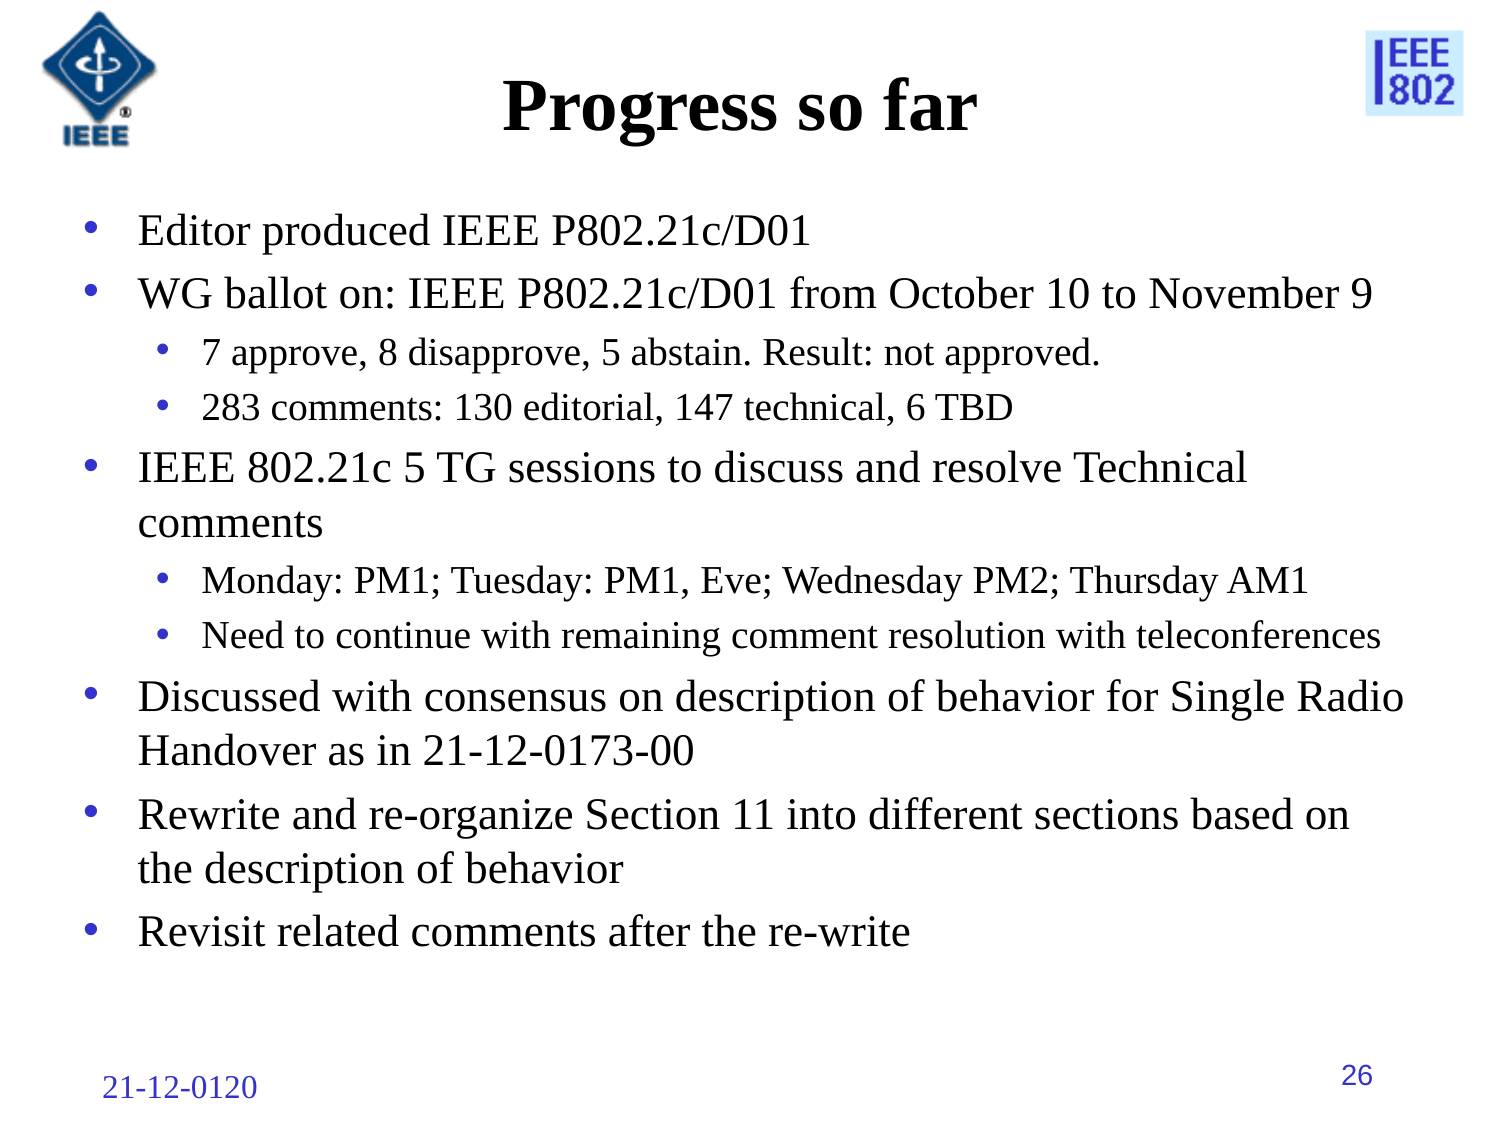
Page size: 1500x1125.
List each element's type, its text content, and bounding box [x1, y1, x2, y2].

list Editor produced IEEE P802.21c/D01 WG ballot on: IEEE P802.21c/D01 from October 10 to November 9 7 approve, 8 disapprove, 5 abstain. Result: not approved. 283 comments: 130 editorial, 147 technical, 6 TBD IEEE 802.21c 5 TG sessions to discuss and resolve Technical comments Monday: PM1; Tuesday: PM1, Eve; Wednesday PM2; Thursday AM1 Need to continue with remaining comment resolution with teleconferences Discussed with consensus on description of behavior for Single Radio Handover as in 21-12-0173-00 Rewrite and re-organize Section 11 into different sections based on the description of behavior Revisit related comments after the re-write [67, 191, 1431, 1043]
picture [37, 9, 162, 150]
picture [1351, 12, 1475, 141]
title Progress so far [76, 31, 1424, 170]
